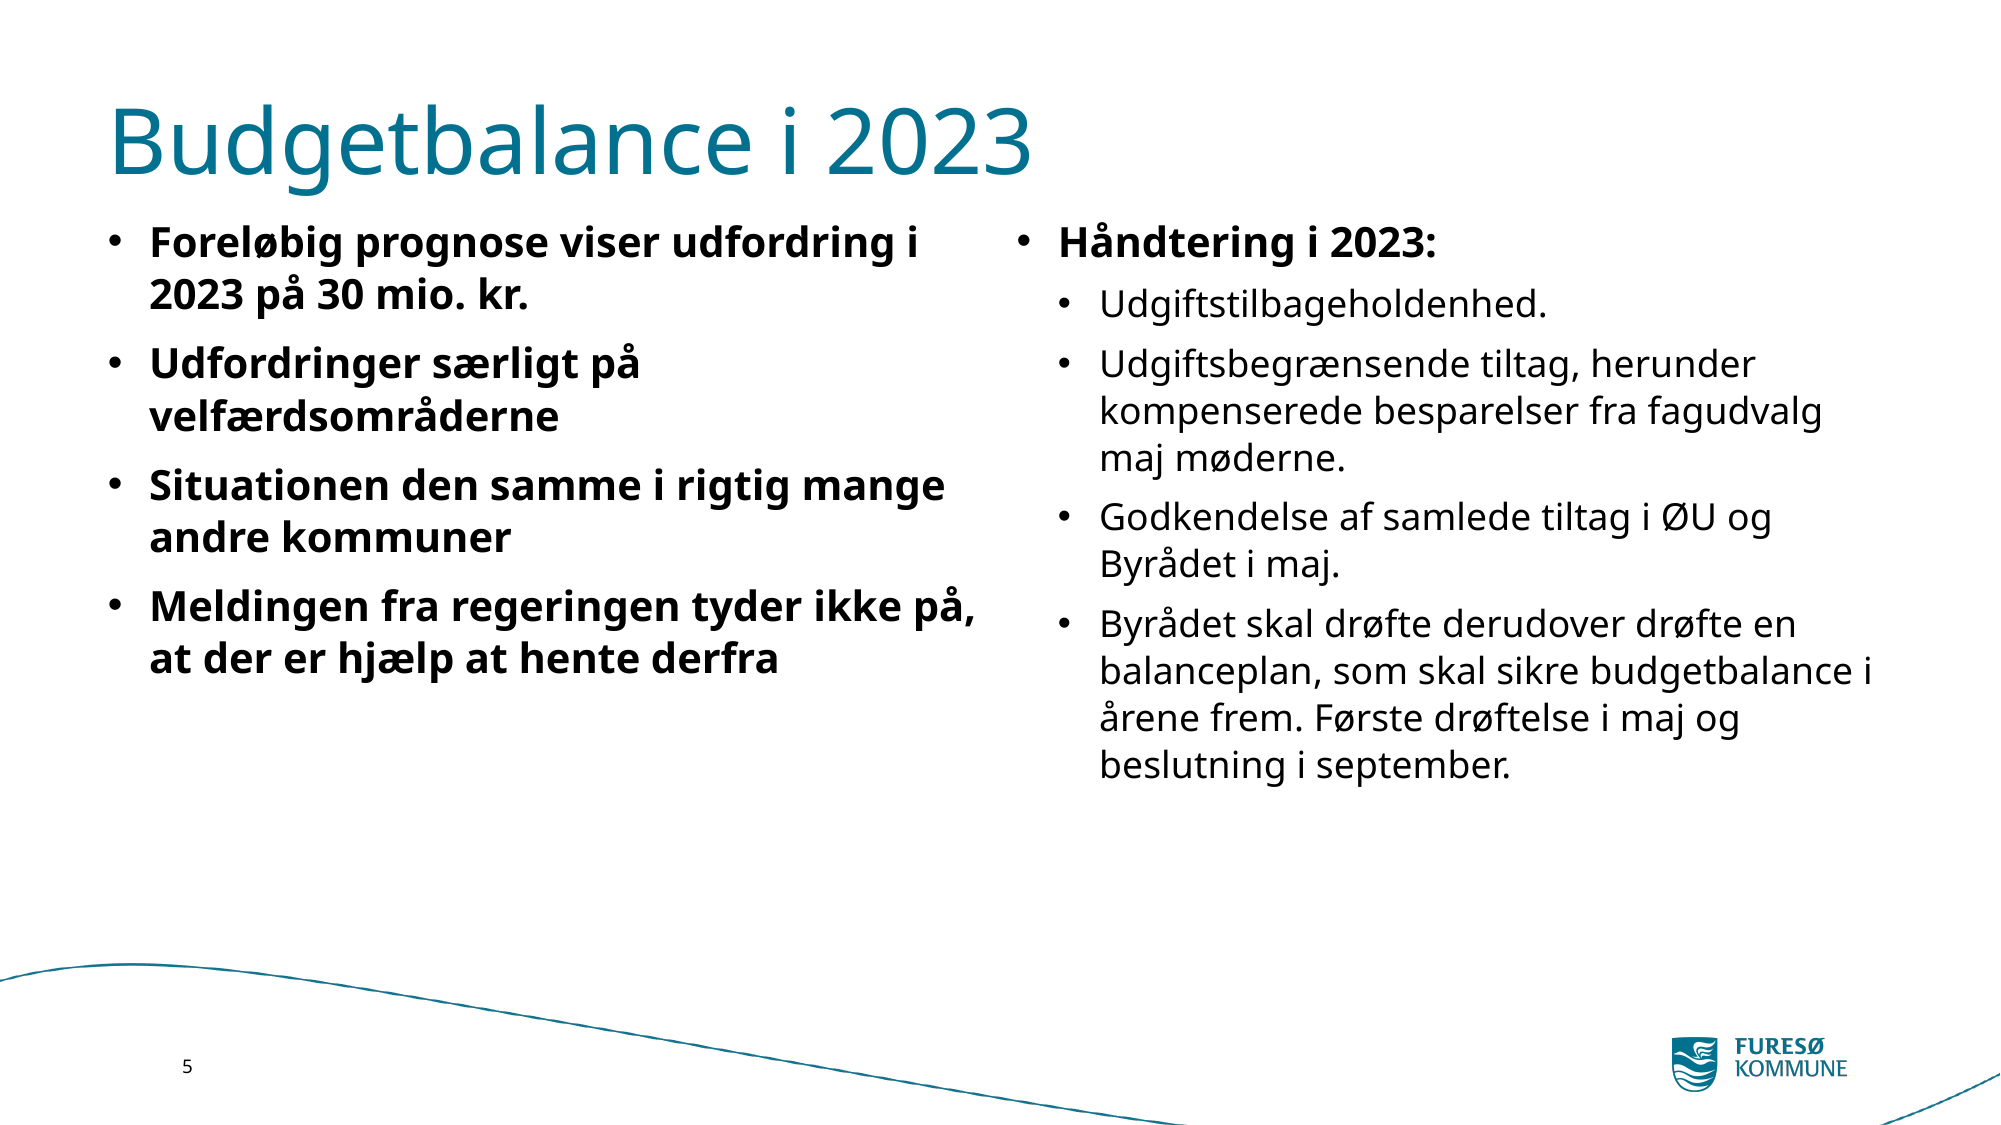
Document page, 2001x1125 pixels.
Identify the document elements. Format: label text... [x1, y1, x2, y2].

list Håndtering i 2023: Udgiftstilbageholdenhed. Udgiftsbegrænsende tiltag, herunder kompenserede besparelser fra fagudvalg maj møderne. Godkendelse af samlede tiltag i ØU og Byrådet i maj. Byrådet skal drøfte derudover drøfte en balanceplan, som skal sikre budgetbalance i årene frem. Første drøftelse i maj og beslutning i september. [1016, 213, 1893, 905]
slide_number 5 [177, 1051, 242, 1081]
list Foreløbig prognose viser udfordring i 2023 på 30 mio. kr. Udfordringer særligt på velfærdsområderne Situationen den samme i rigtig mange andre kommuner Meldingen fra regeringen tyder ikke på, at der er hjælp at hente derfra [108, 213, 984, 905]
title Budgetbalance i 2023 [108, 0, 1754, 193]
picture [0, 963, 2000, 1125]
